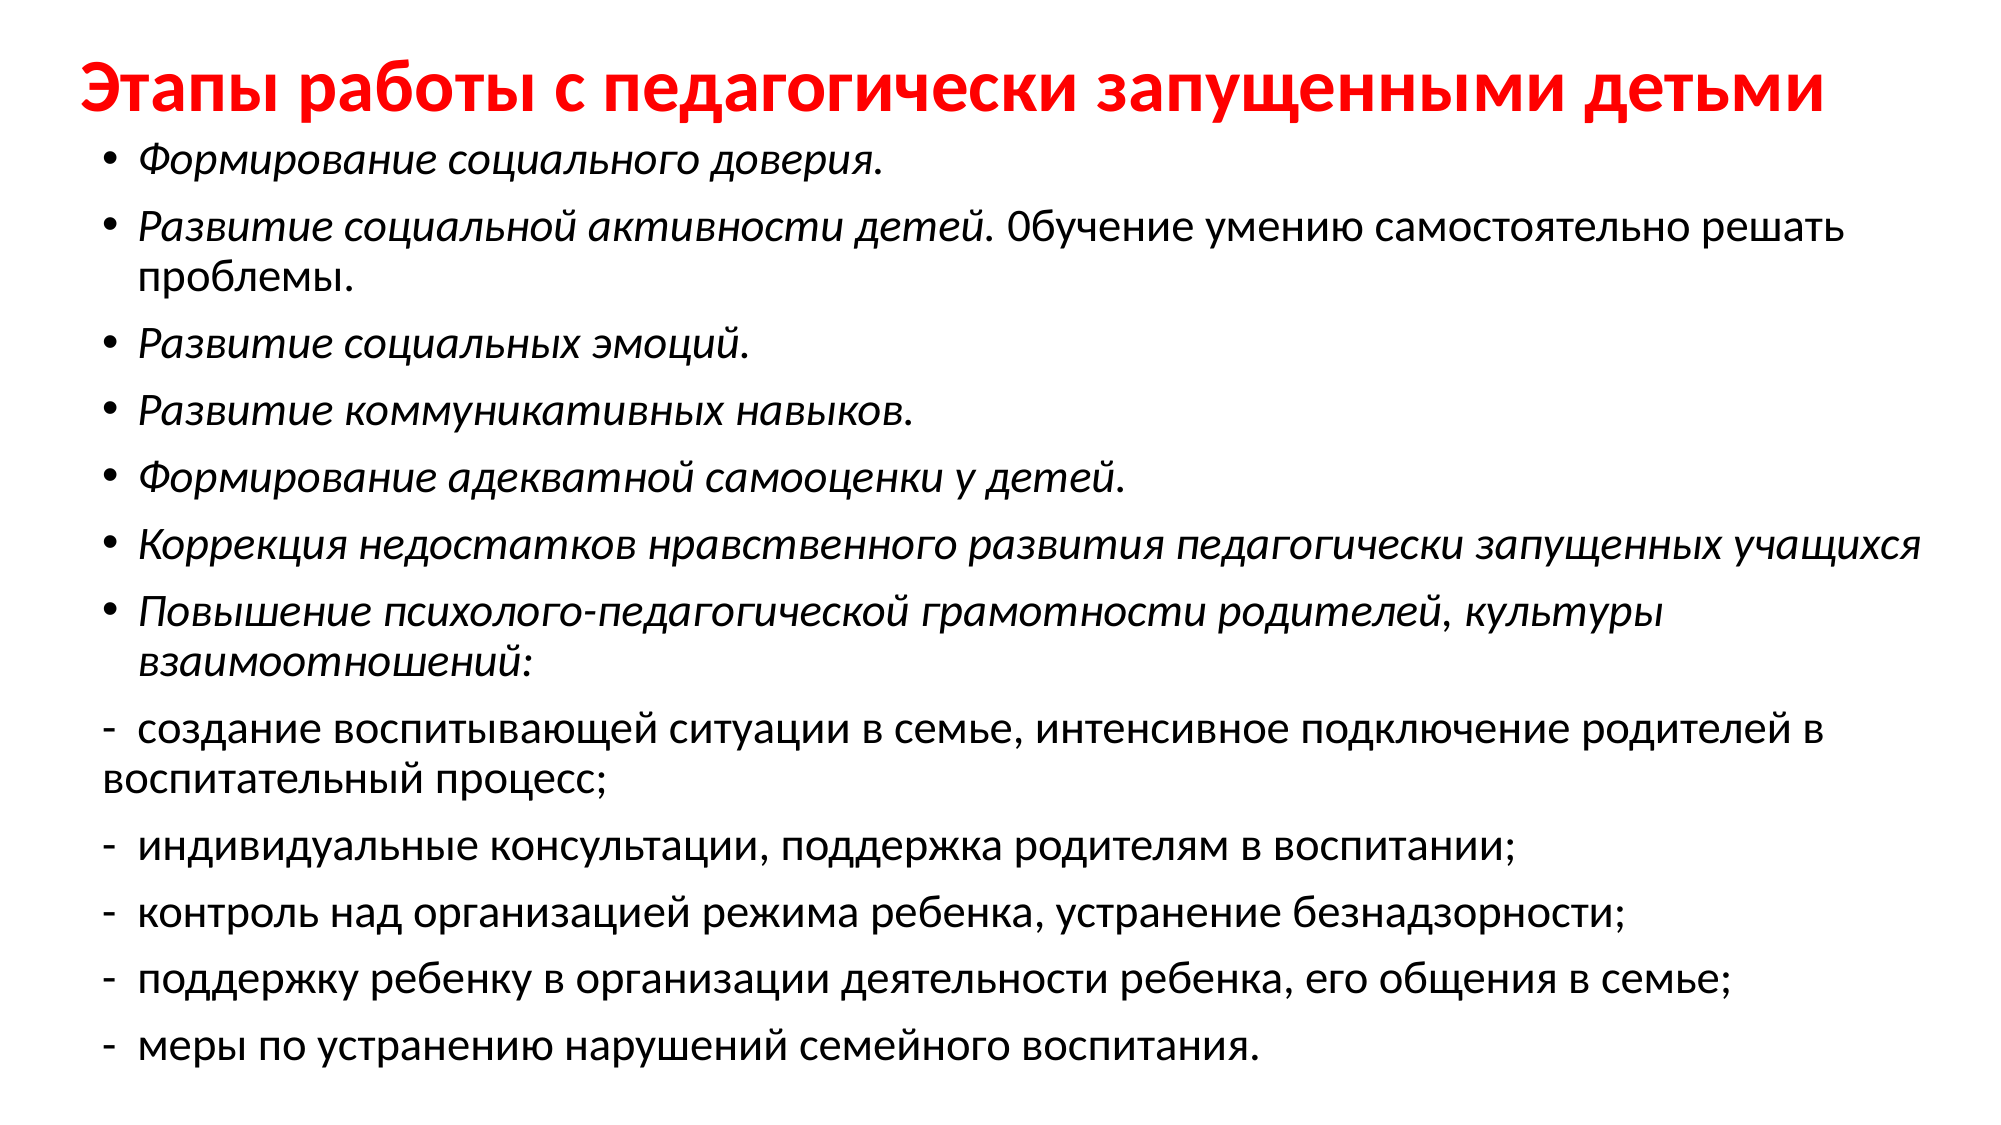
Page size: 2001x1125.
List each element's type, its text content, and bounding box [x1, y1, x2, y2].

list Формирование социального доверия. Развитие социальной активности детей. 0бучение умению самостоятельно решать проблемы. Развитие социальных эмоций. Развитие коммуникативных навыков. Формирование адекватной самооценки у детей. Коррекция недостатков нравственного развития педагогически запущенных учащихся Повышение психолого-педагогической грамотности родителей, культуры взаимоотношений: - создание воспитывающей ситуации в семье, интенсивное подключение родителей в воспитательный процесс; - индивидуальные консультации, поддержка родителям в воспитании; - контроль над организацией режима ребенка, устранение безнадзорности; - поддержку ребенку в организации деятельности ребенка, его общения в семье; - меры по устранению нарушений семейного воспитания. [86, 127, 1950, 1091]
title Этапы работы с педагогически запущенными детьми [43, 24, 1866, 150]
